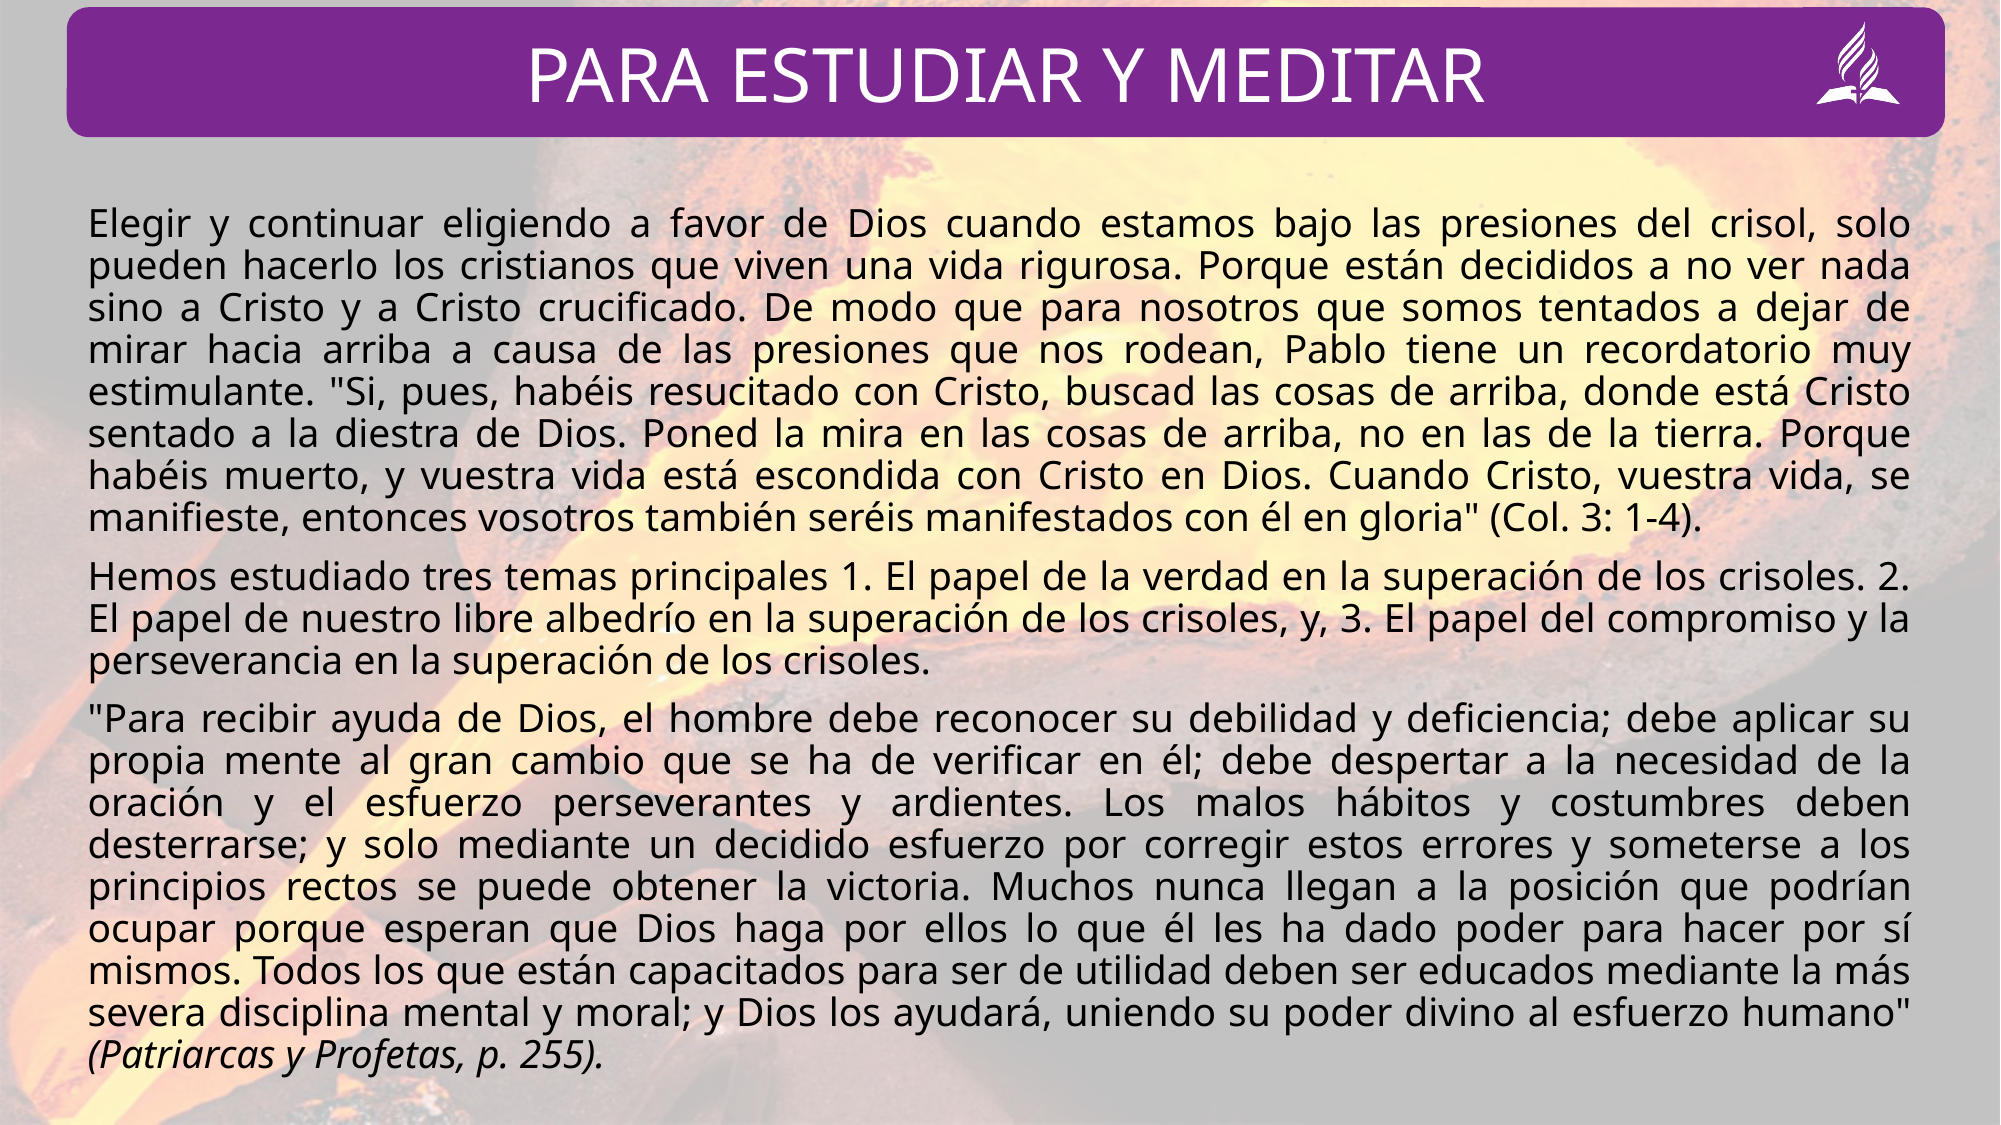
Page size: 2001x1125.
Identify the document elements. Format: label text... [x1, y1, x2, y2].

list Elegir y continuar eligiendo a favor de Dios cuando estamos bajo las presiones del crisol, solo pueden hacerlo los cristianos que viven una vida rigurosa. Porque están decididos a no ver nada sino a Cristo y a Cristo crucificado. De modo que para nosotros que somos tentados a dejar de mirar hacia arriba a causa de las presiones que nos rodean, Pablo tiene un recordatorio muy estimulante. "Si, pues, habéis resucitado con Cristo, buscad las cosas de arriba, donde está Cristo sentado a la diestra de Dios. Poned la mira en las cosas de arriba, no en las de la tierra. Porque habéis muerto, y vuestra vida está escondida con Cristo en Dios. Cuando Cristo, vuestra vida, se manifieste, entonces vosotros también seréis manifestados con él en gloria" (Col. 3: 1-4). Hemos estudiado tres temas principales 1. El papel de la verdad en la superación de los crisoles. 2. El papel de nuestro libre albedrío en la superación de los crisoles, y, 3. El papel del compromiso y la perseverancia en la superación de los crisoles. "Para recibir ayuda de Dios, el hombre debe reconocer su debilidad y deficiencia; debe aplicar su propia mente al gran cambio que se ha de verificar en él; debe despertar a la necesidad de la oración y el esfuerzo perseverantes y ardientes. Los malos hábitos y costumbres deben desterrarse; y solo mediante un decidido esfuerzo por corregir estos errores y someterse a los principios rectos se puede obtener la victoria. Muchos nunca llegan a la posición que podrían ocupar porque esperan que Dios haga por ellos lo que él les ha dado poder para hacer por sí mismos. Todos los que están capacitados para ser de utilidad deben ser educados mediante la más severa disciplina mental y moral; y Dios los ayudará, uniendo su poder divino al esfuerzo humano" (Patriarcas y Profetas, p. 255). [72, 196, 1928, 1106]
picture [1803, 7, 1914, 129]
